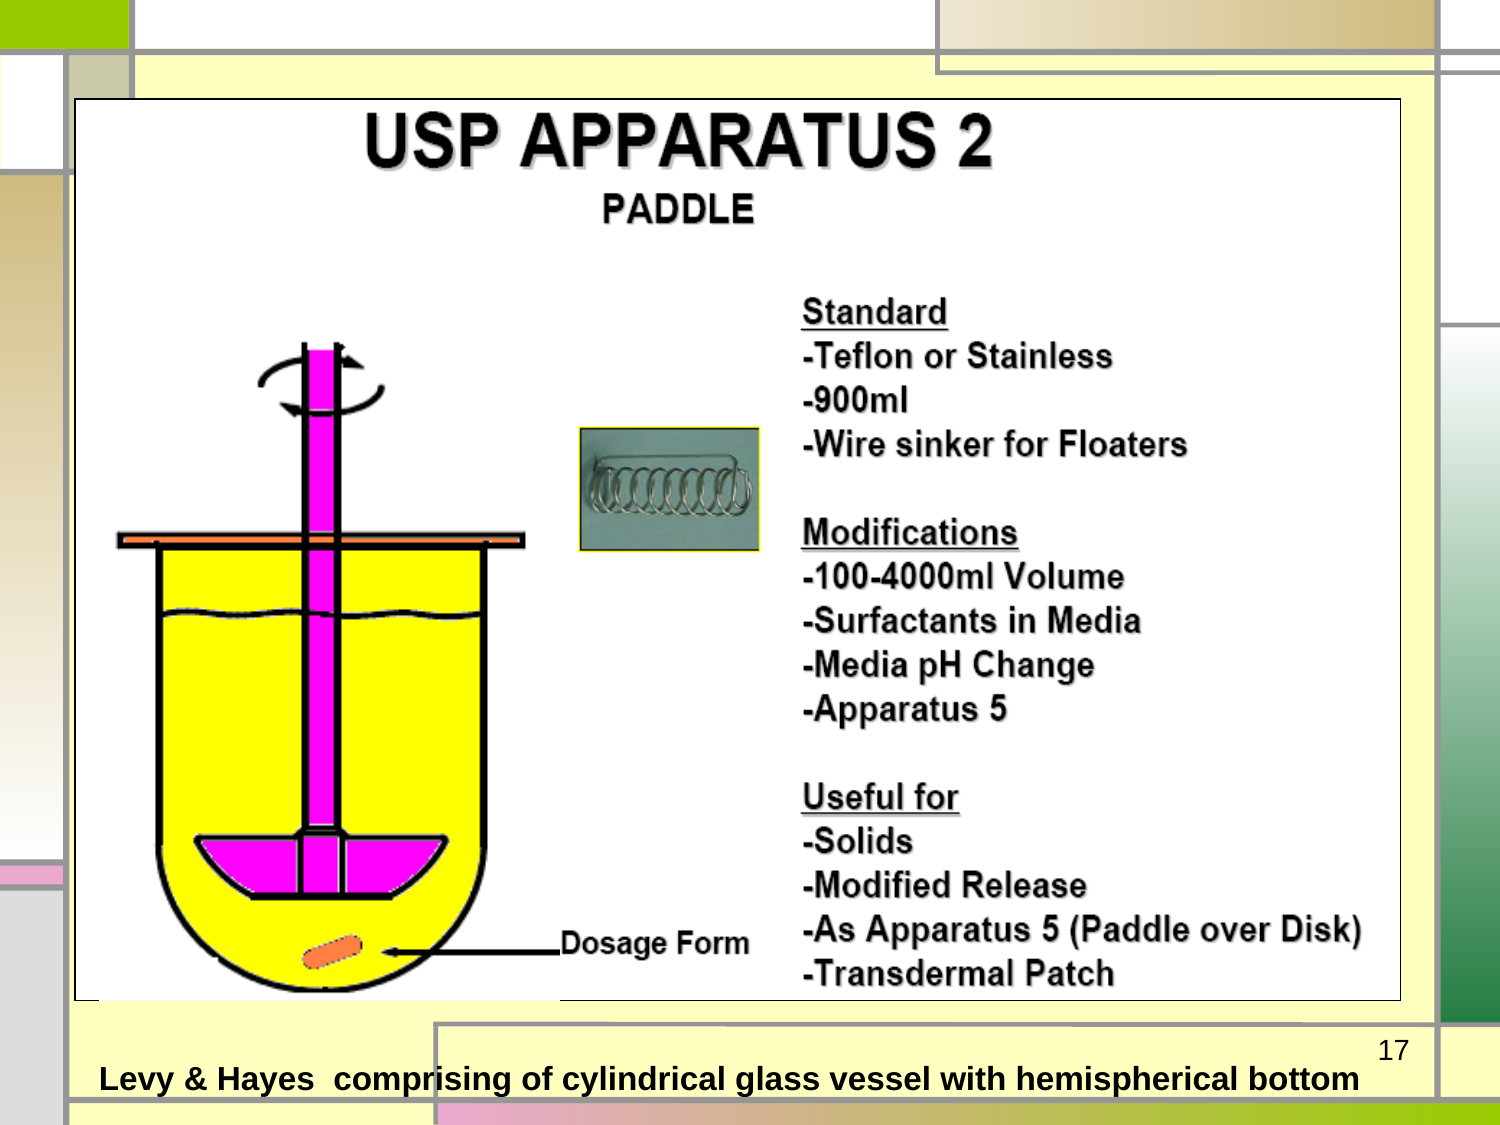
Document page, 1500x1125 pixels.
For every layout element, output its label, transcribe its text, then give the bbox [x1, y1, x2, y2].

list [75, 99, 1401, 1001]
slide_number 17 [1074, 1023, 1426, 1100]
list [99, 325, 560, 1001]
text_box Levy & Hayes comprising of cylindrical glass vessel with hemispherical bottom [84, 1049, 1387, 1105]
